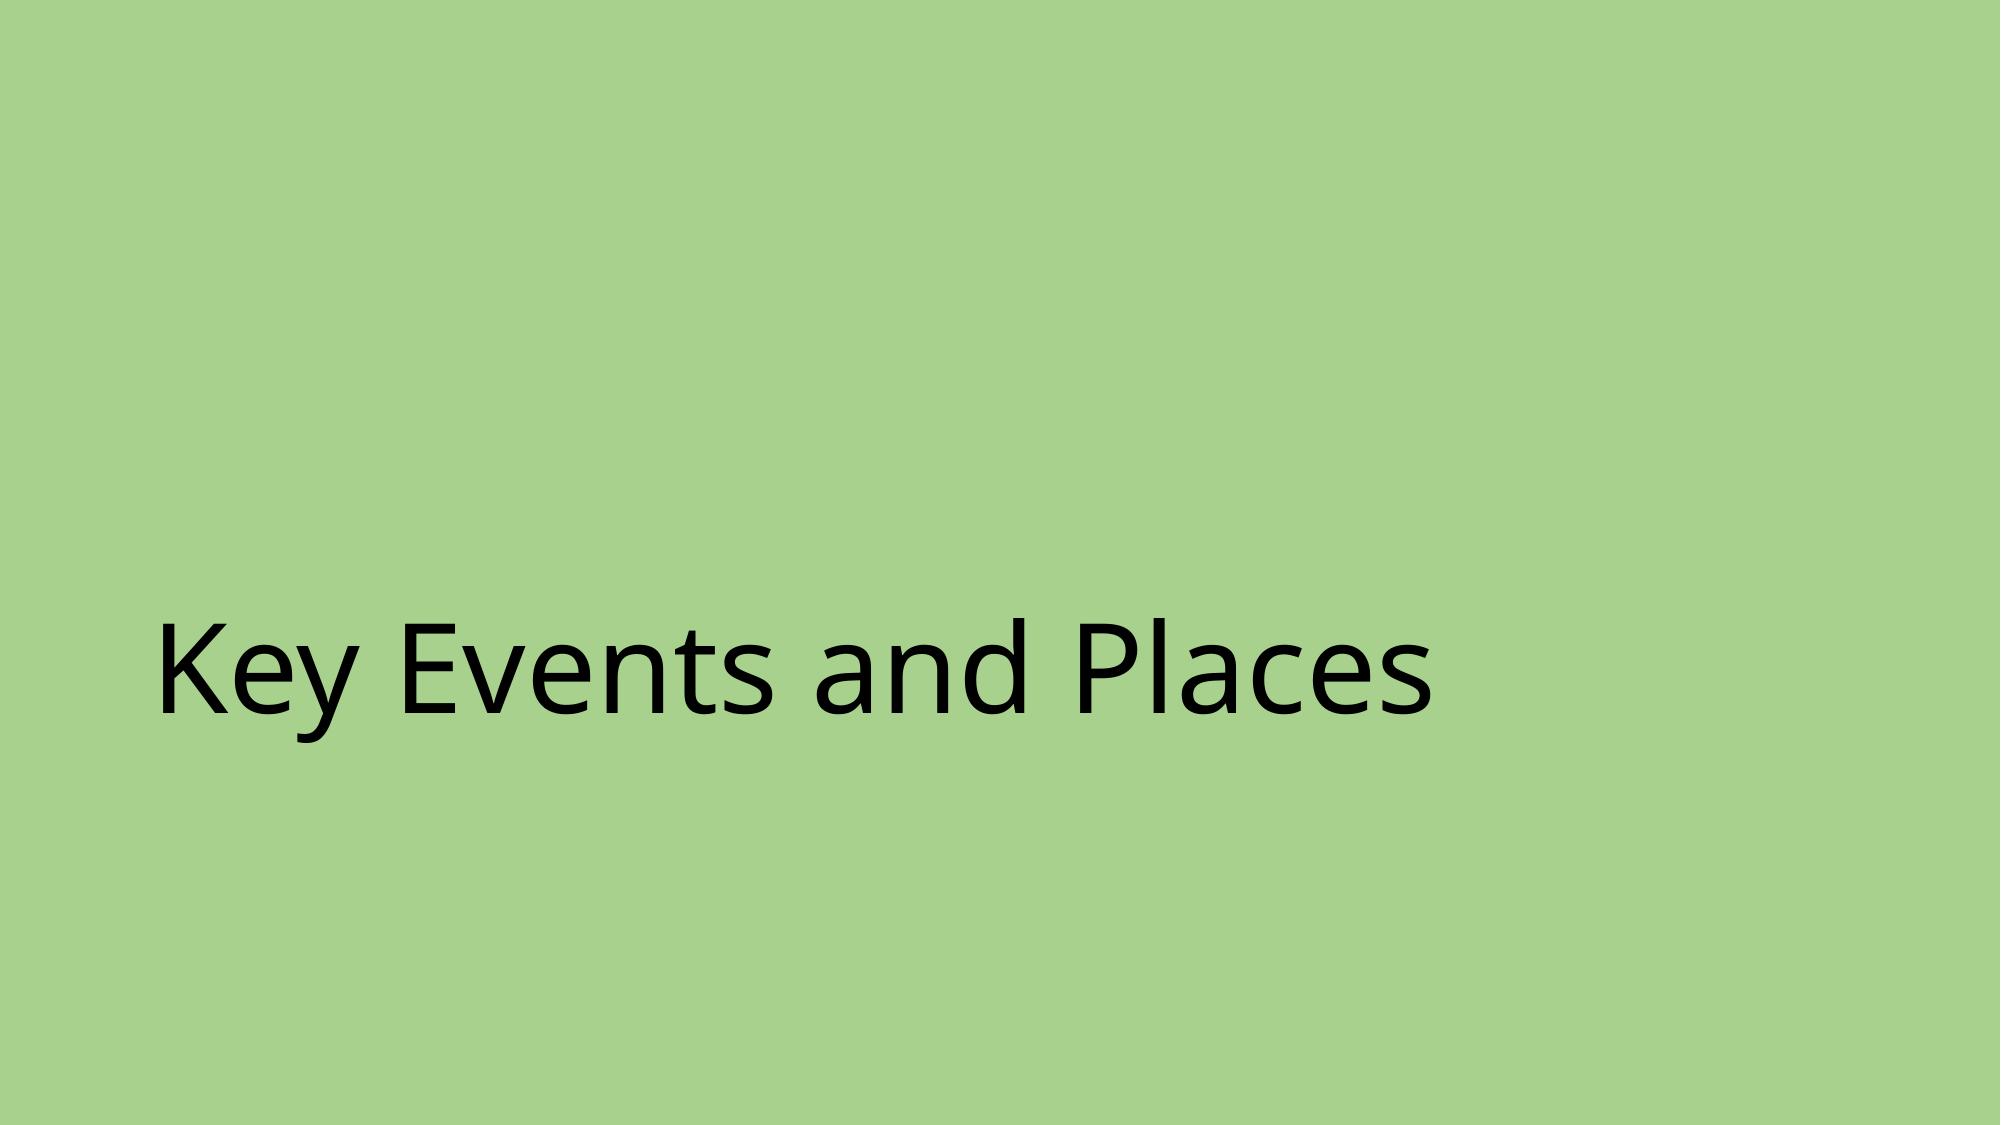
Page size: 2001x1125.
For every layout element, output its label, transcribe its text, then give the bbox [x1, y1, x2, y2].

title Key Events and Places [136, 280, 1862, 749]
